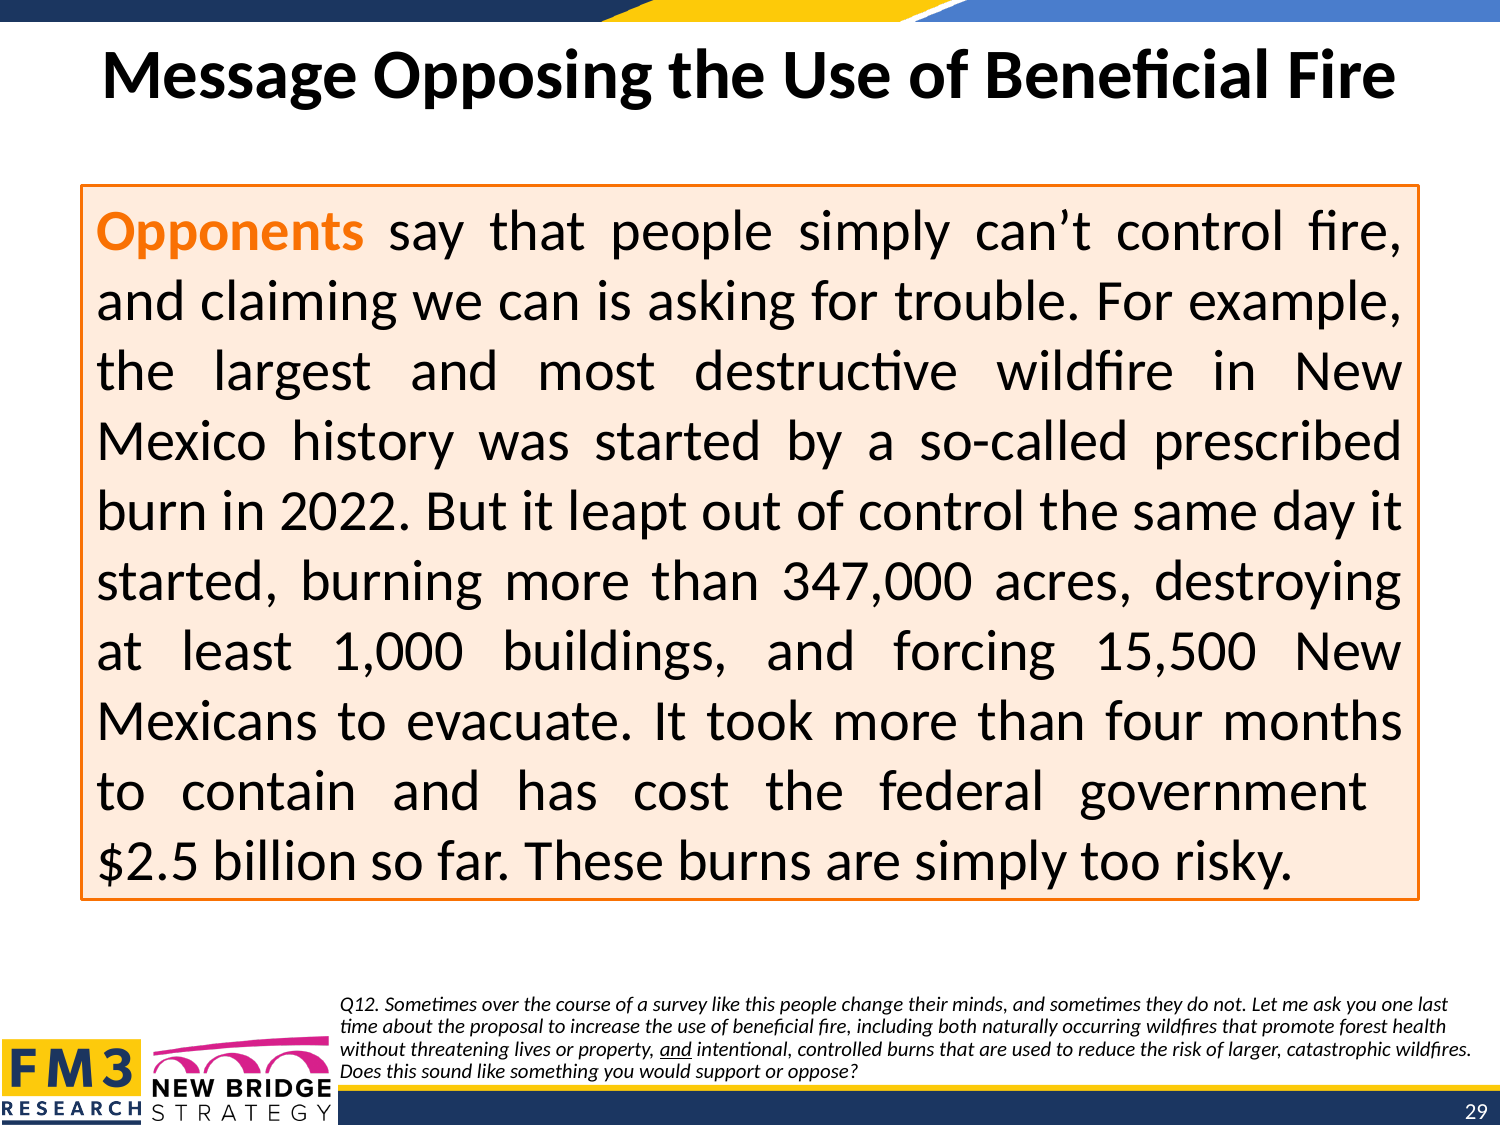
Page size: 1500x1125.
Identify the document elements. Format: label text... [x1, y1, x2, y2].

picture [2, 1039, 141, 1125]
picture [152, 1036, 331, 1121]
title Message Opposing the Use of Beneficial Fire [0, 30, 1500, 214]
picture [0, 0, 1500, 22]
text_box Opponents say that people simply can’t control fire, and claiming we can is asking for trouble. For example, the largest and most destructive wildfire in New Mexico history was started by a so-called prescribed burn in 2022. But it leapt out of control the same day it started, burning more than 347,000 acres, destroying at least 1,000 buildings, and forcing 15,500 New Mexicans to evacuate. It took more than four months to contain and has cost the federal government $2.5 billion so far. These burns are simply too risky. [81, 185, 1419, 900]
list Q12. Sometimes over the course of a survey like this people change their minds, and sometimes they do not. Let me ask you one last time about the proposal to increase the use of beneficial fire, including both naturally occurring wildfires that promote forest health without threatening lives or property, and intentional, controlled burns that are used to reduce the risk of larger, catastrophic wildfires. Does this sound like something you would support or oppose? [325, 1010, 1500, 1091]
